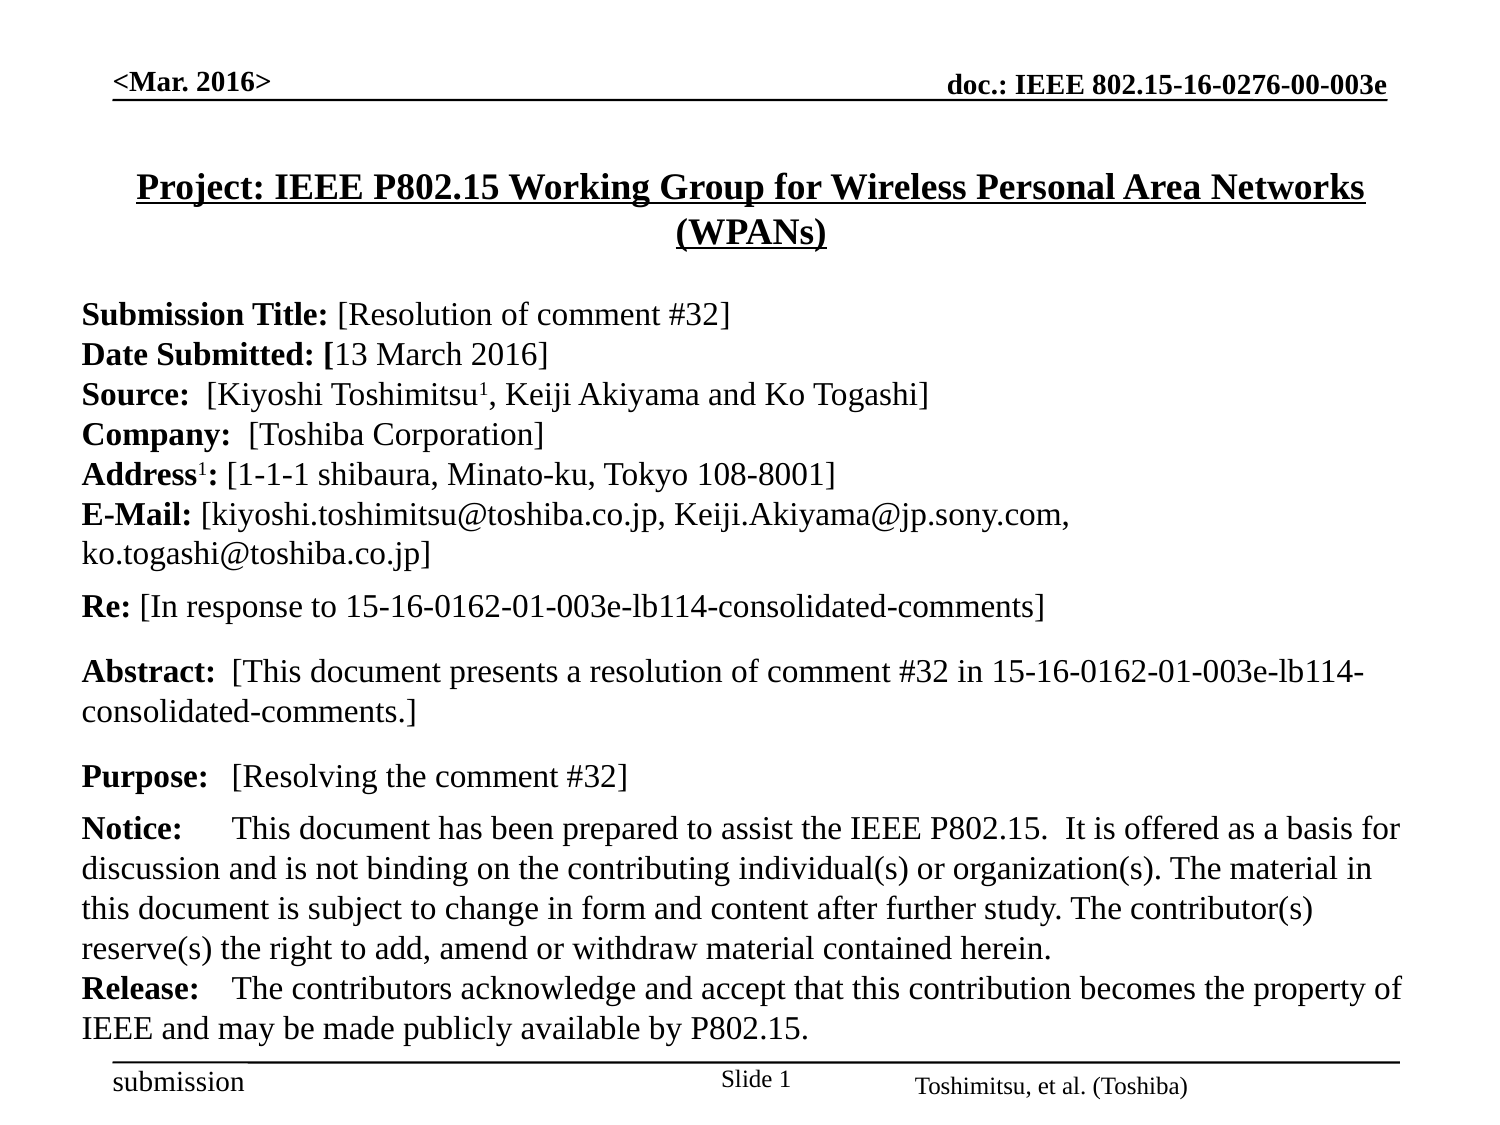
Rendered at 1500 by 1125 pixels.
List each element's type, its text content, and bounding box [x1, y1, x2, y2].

text_box Project: IEEE P802.15 Working Group for Wireless Personal Area Networks (WPANs) Submission Title: [Resolution of comment #32] Date Submitted: [13 March 2016] Source: [Kiyoshi Toshimitsu1, Keiji Akiyama and Ko Togashi] Company: [Toshiba Corporation] Address1: [1-1-1 shibaura, Minato-ku, Tokyo 108-8001] E-Mail: [kiyoshi.toshimitsu@toshiba.co.jp, Keiji.Akiyama@jp.sony.com, ko.togashi@toshiba.co.jp] Re: [In response to 15-16-0162-01-003e-lb114-consolidated-comments] Abstract: [This document presents a resolution of comment #32 in 15-16-0162-01-003e-lb114-consolidated-comments.] Purpose: [Resolving the comment #32] Notice: This document has been prepared to assist the IEEE P802.15. It is offered as a basis for discussion and is not binding on the contributing individual(s) or organization(s). The material in this document is subject to change in form and content after further study. The contributor(s) reserve(s) the right to add, amend or withdraw material contained herein. Release: The contributors acknowledge and accept that this contribution becomes the property of IEEE and may be made publicly available by P802.15. [66, 154, 1436, 1054]
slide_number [112, 62, 375, 98]
slide_number Slide 1 [712, 1062, 800, 1093]
footer Toshimitsu, et al. (Toshiba) [900, 1062, 1413, 1093]
